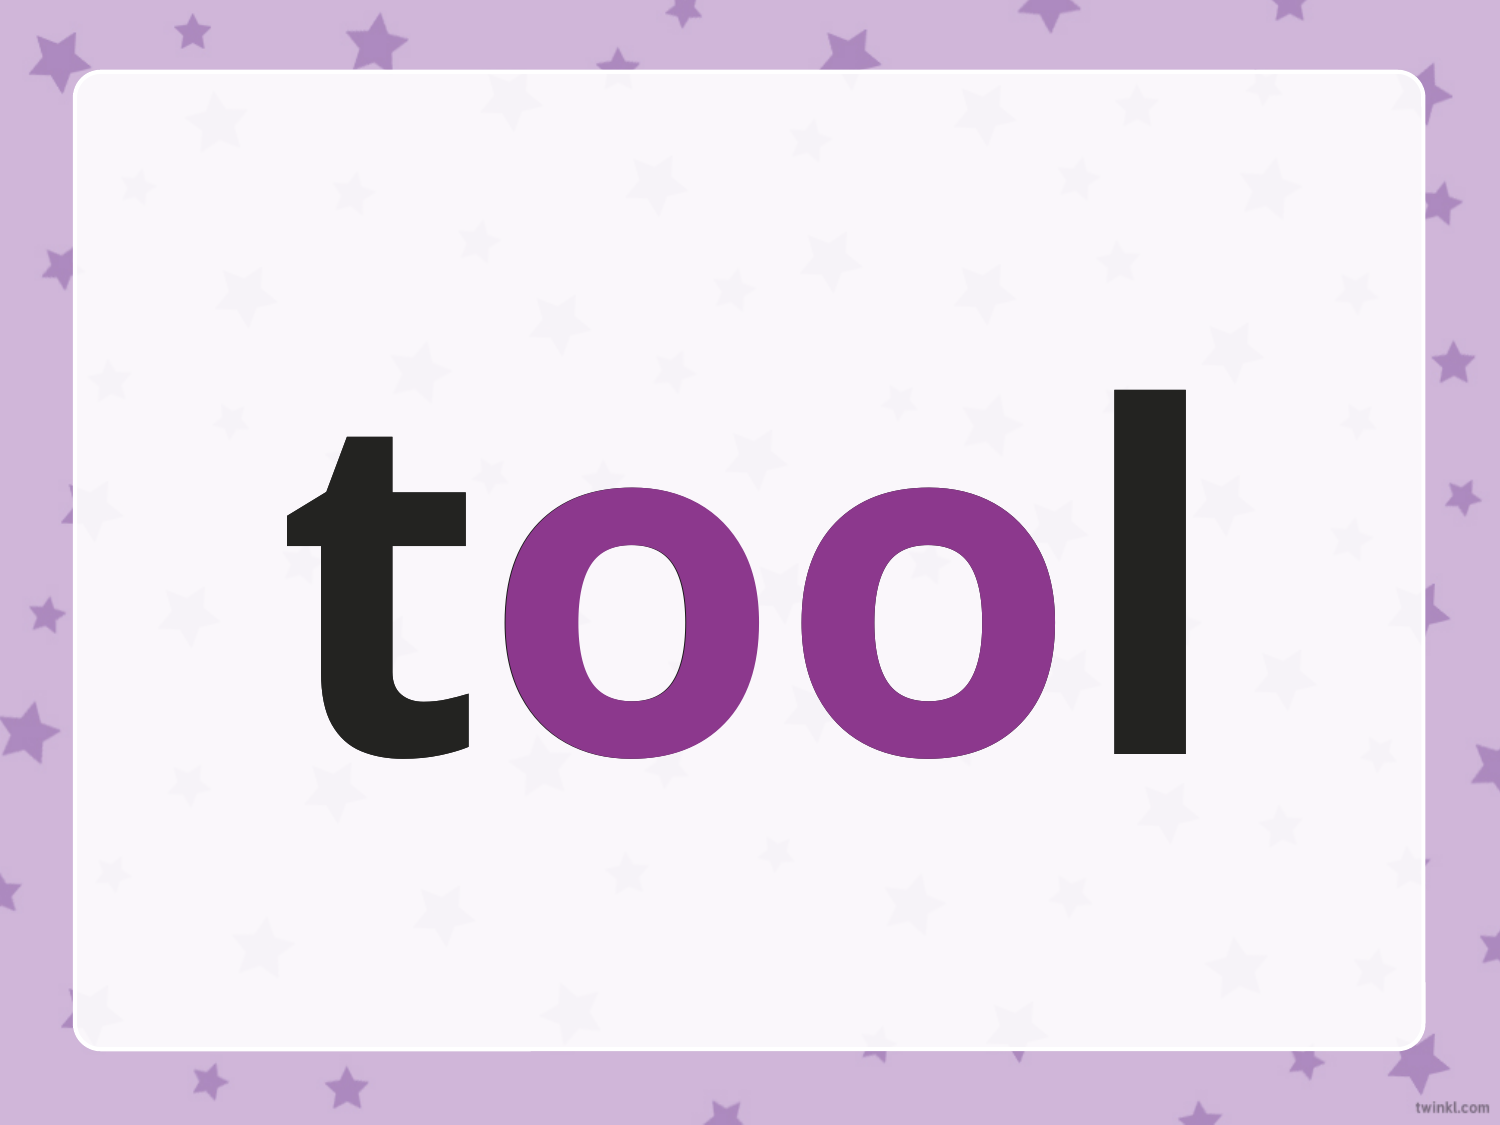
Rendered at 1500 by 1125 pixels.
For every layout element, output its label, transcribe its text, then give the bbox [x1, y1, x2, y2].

picture [0, 0, 1500, 1125]
text_box tool [123, 125, 1376, 1000]
text_box [1382, 1085, 1500, 1125]
